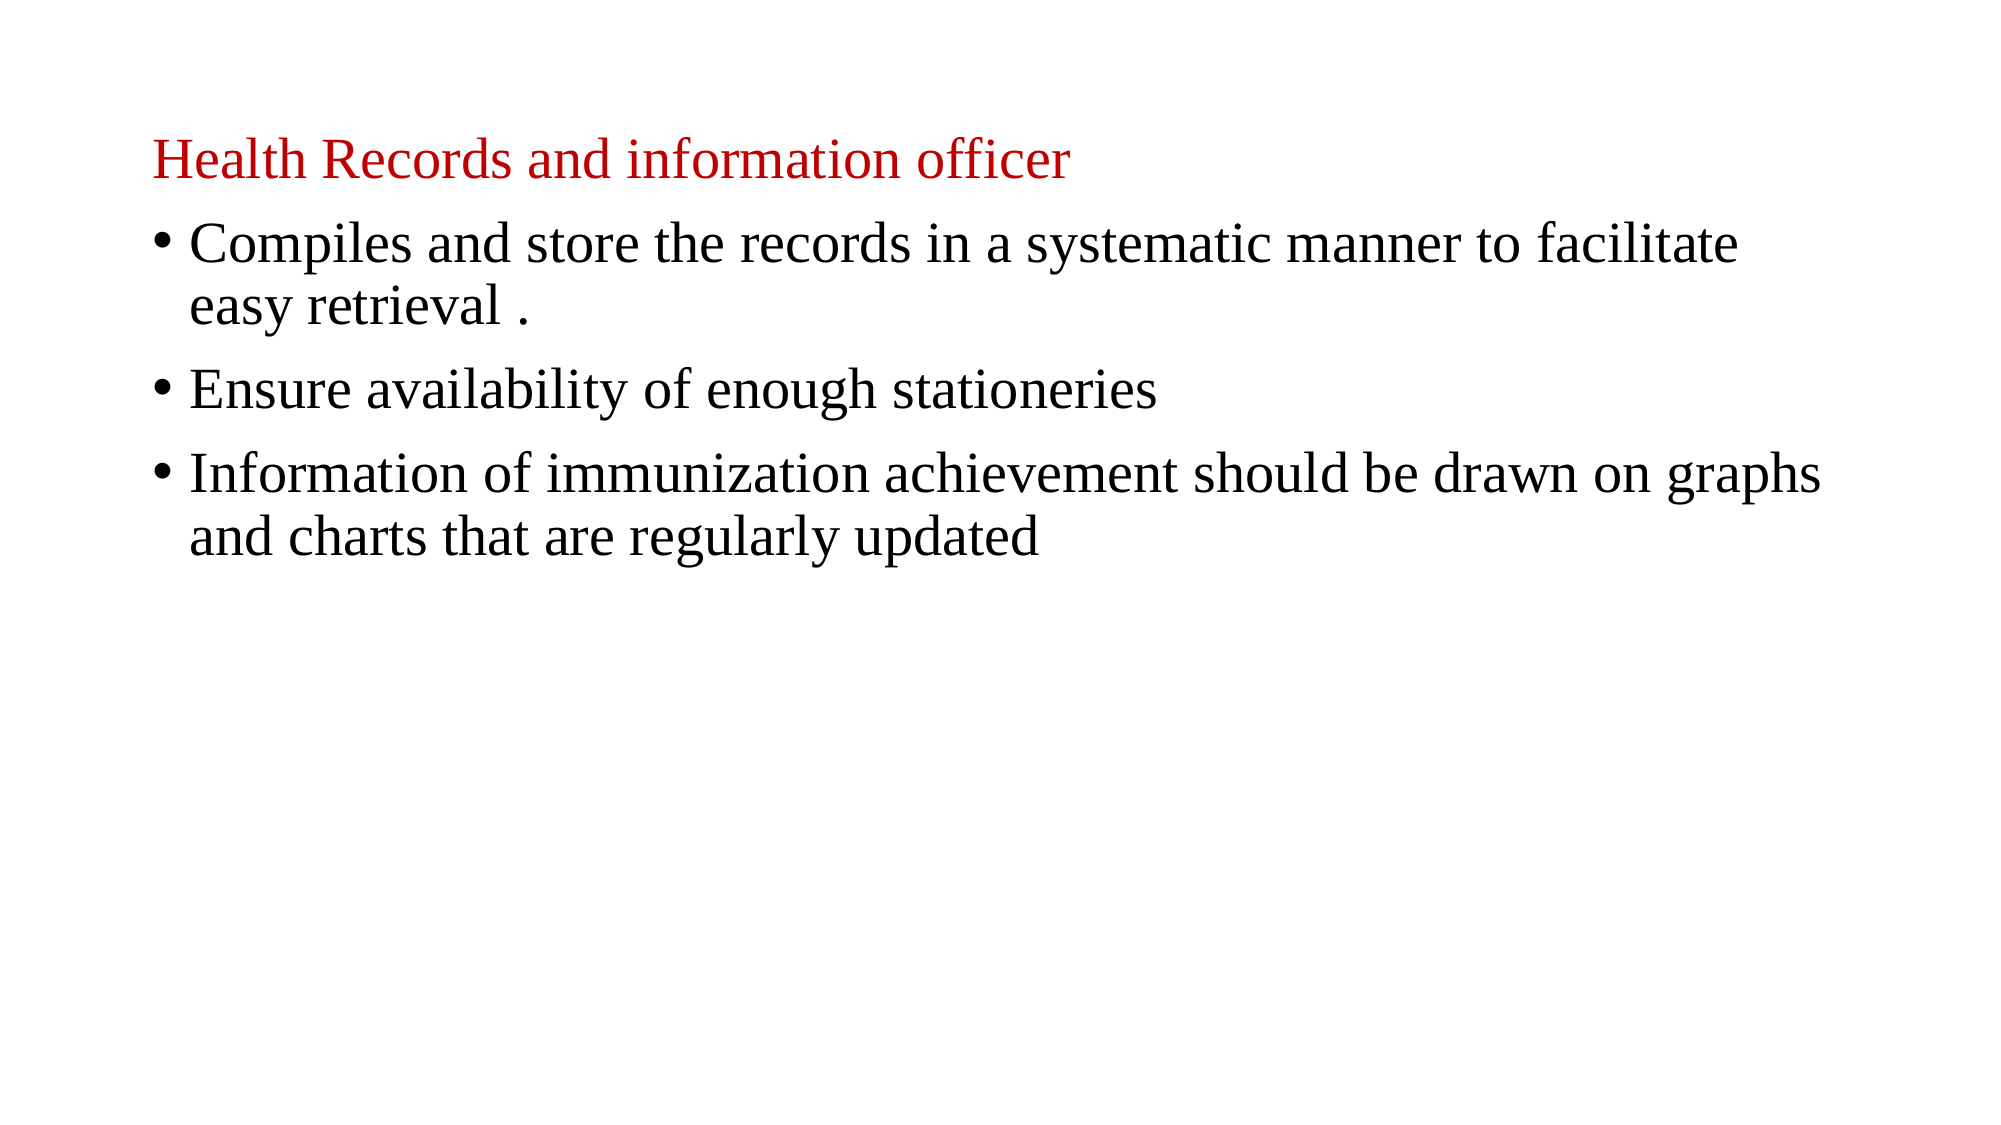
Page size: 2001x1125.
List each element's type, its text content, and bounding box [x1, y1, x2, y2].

list Health Records and information officer Compiles and store the records in a systematic manner to facilitate easy retrieval . Ensure availability of enough stationeries Information of immunization achievement should be drawn on graphs and charts that are regularly updated [137, 120, 1863, 1016]
